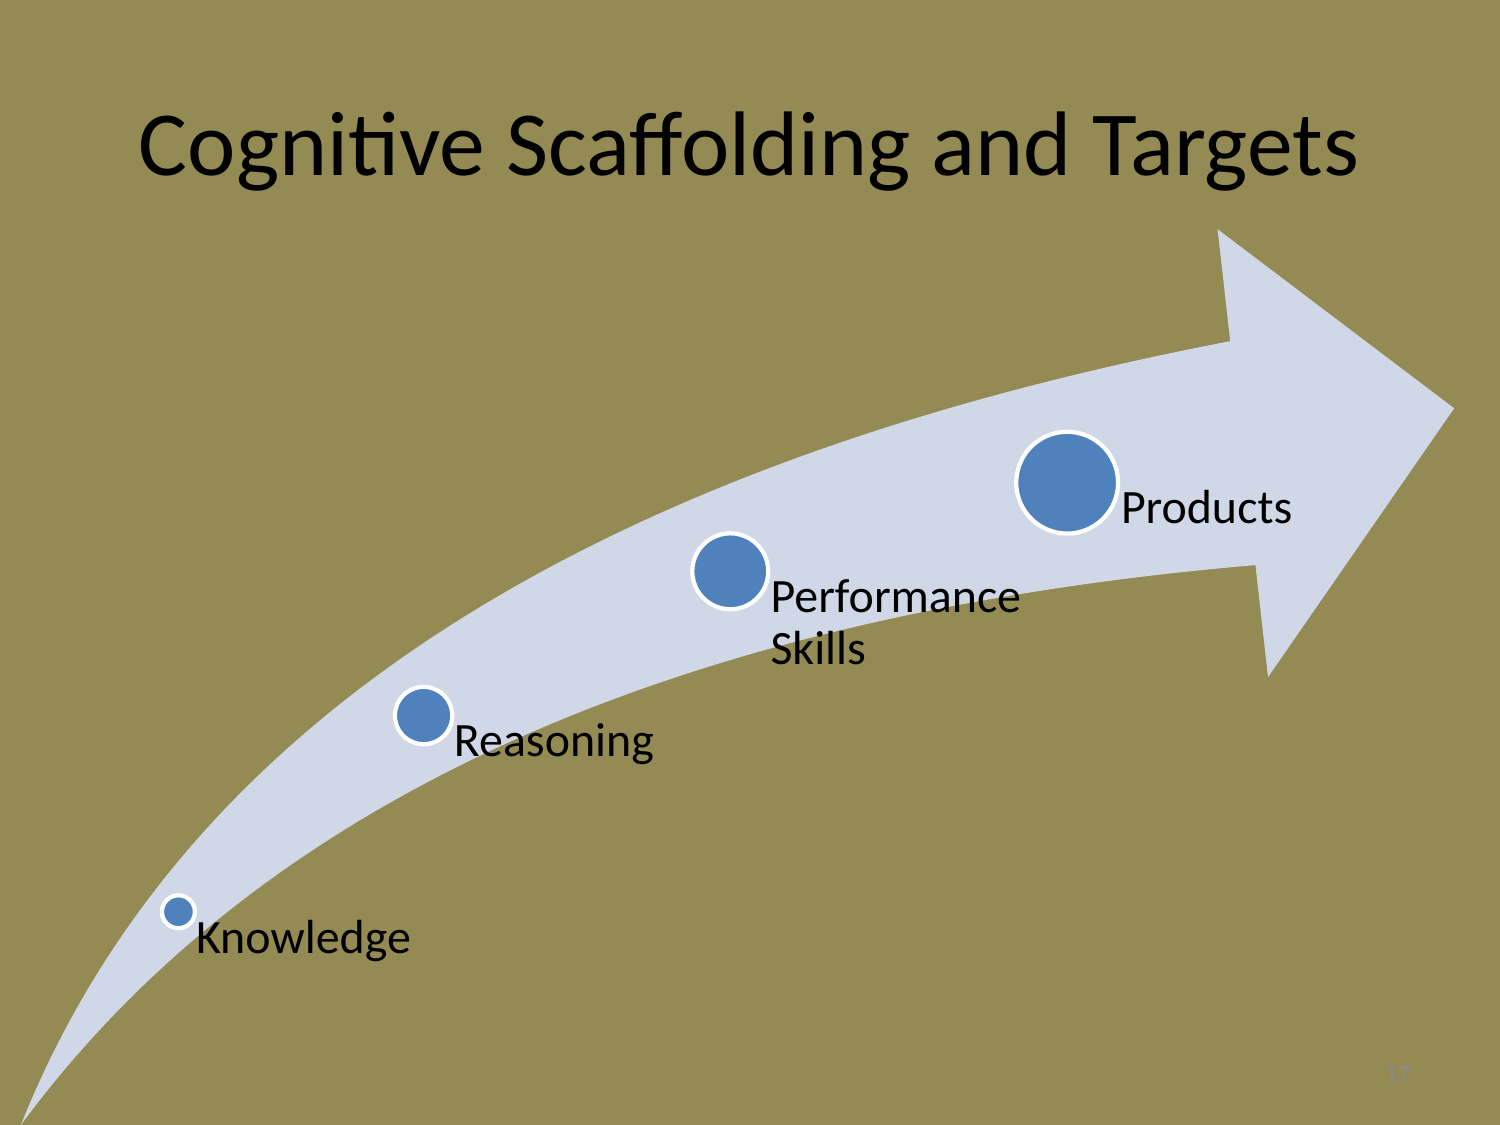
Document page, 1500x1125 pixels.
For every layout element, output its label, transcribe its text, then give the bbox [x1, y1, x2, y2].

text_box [0, 228, 1476, 1125]
title Cognitive Scaffolding and Targets [75, 45, 1425, 227]
